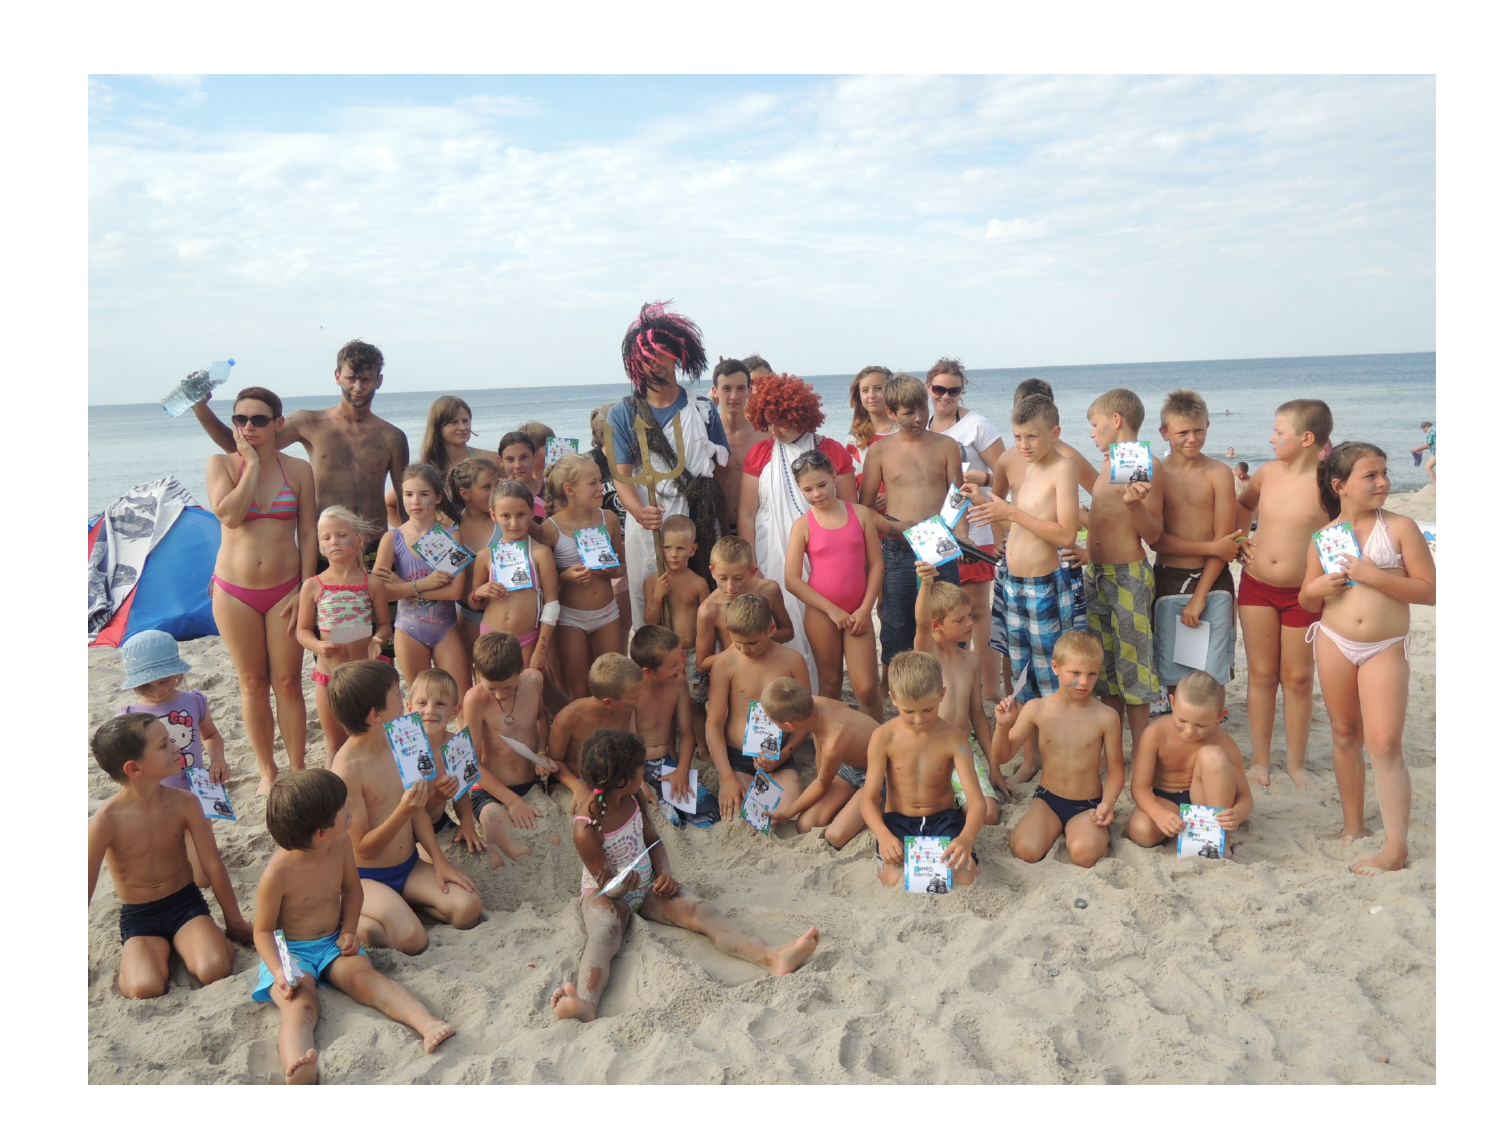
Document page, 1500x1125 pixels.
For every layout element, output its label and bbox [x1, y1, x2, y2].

list [87, 74, 1436, 1085]
